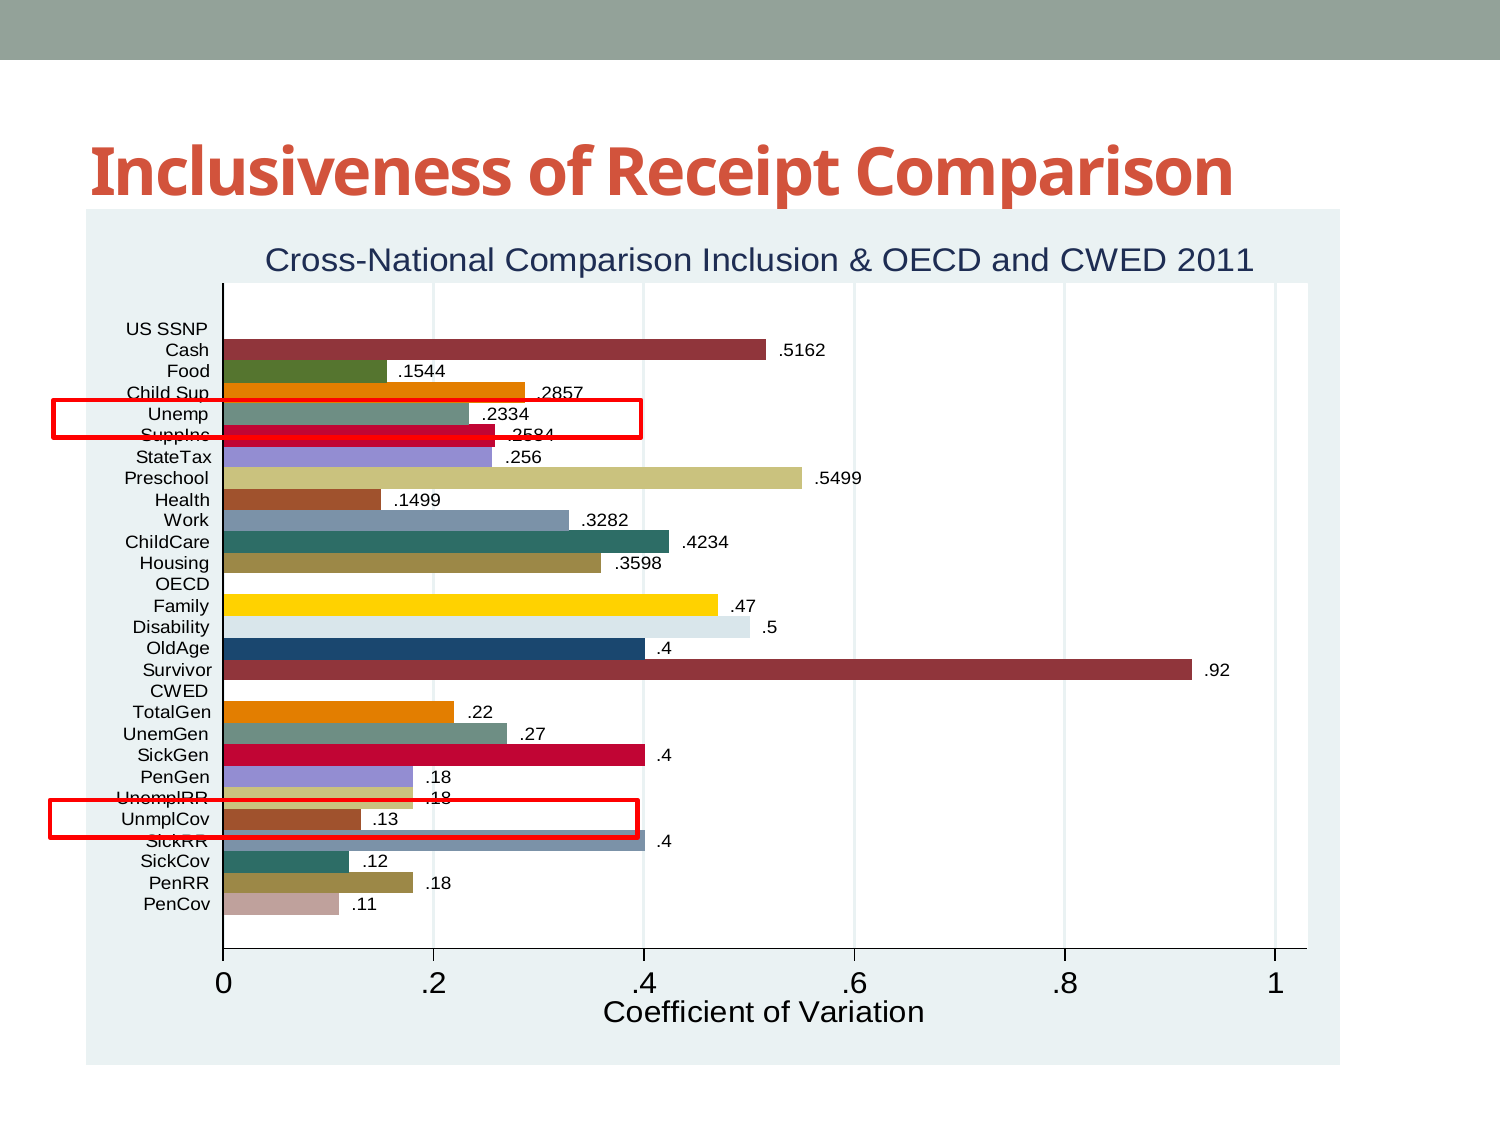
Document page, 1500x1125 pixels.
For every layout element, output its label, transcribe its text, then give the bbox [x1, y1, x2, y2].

text_box [48, 798, 71, 840]
title Inclusiveness of Receipt Comparison [75, 87, 1425, 250]
text_box [51, 398, 71, 440]
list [74, 199, 1351, 1076]
